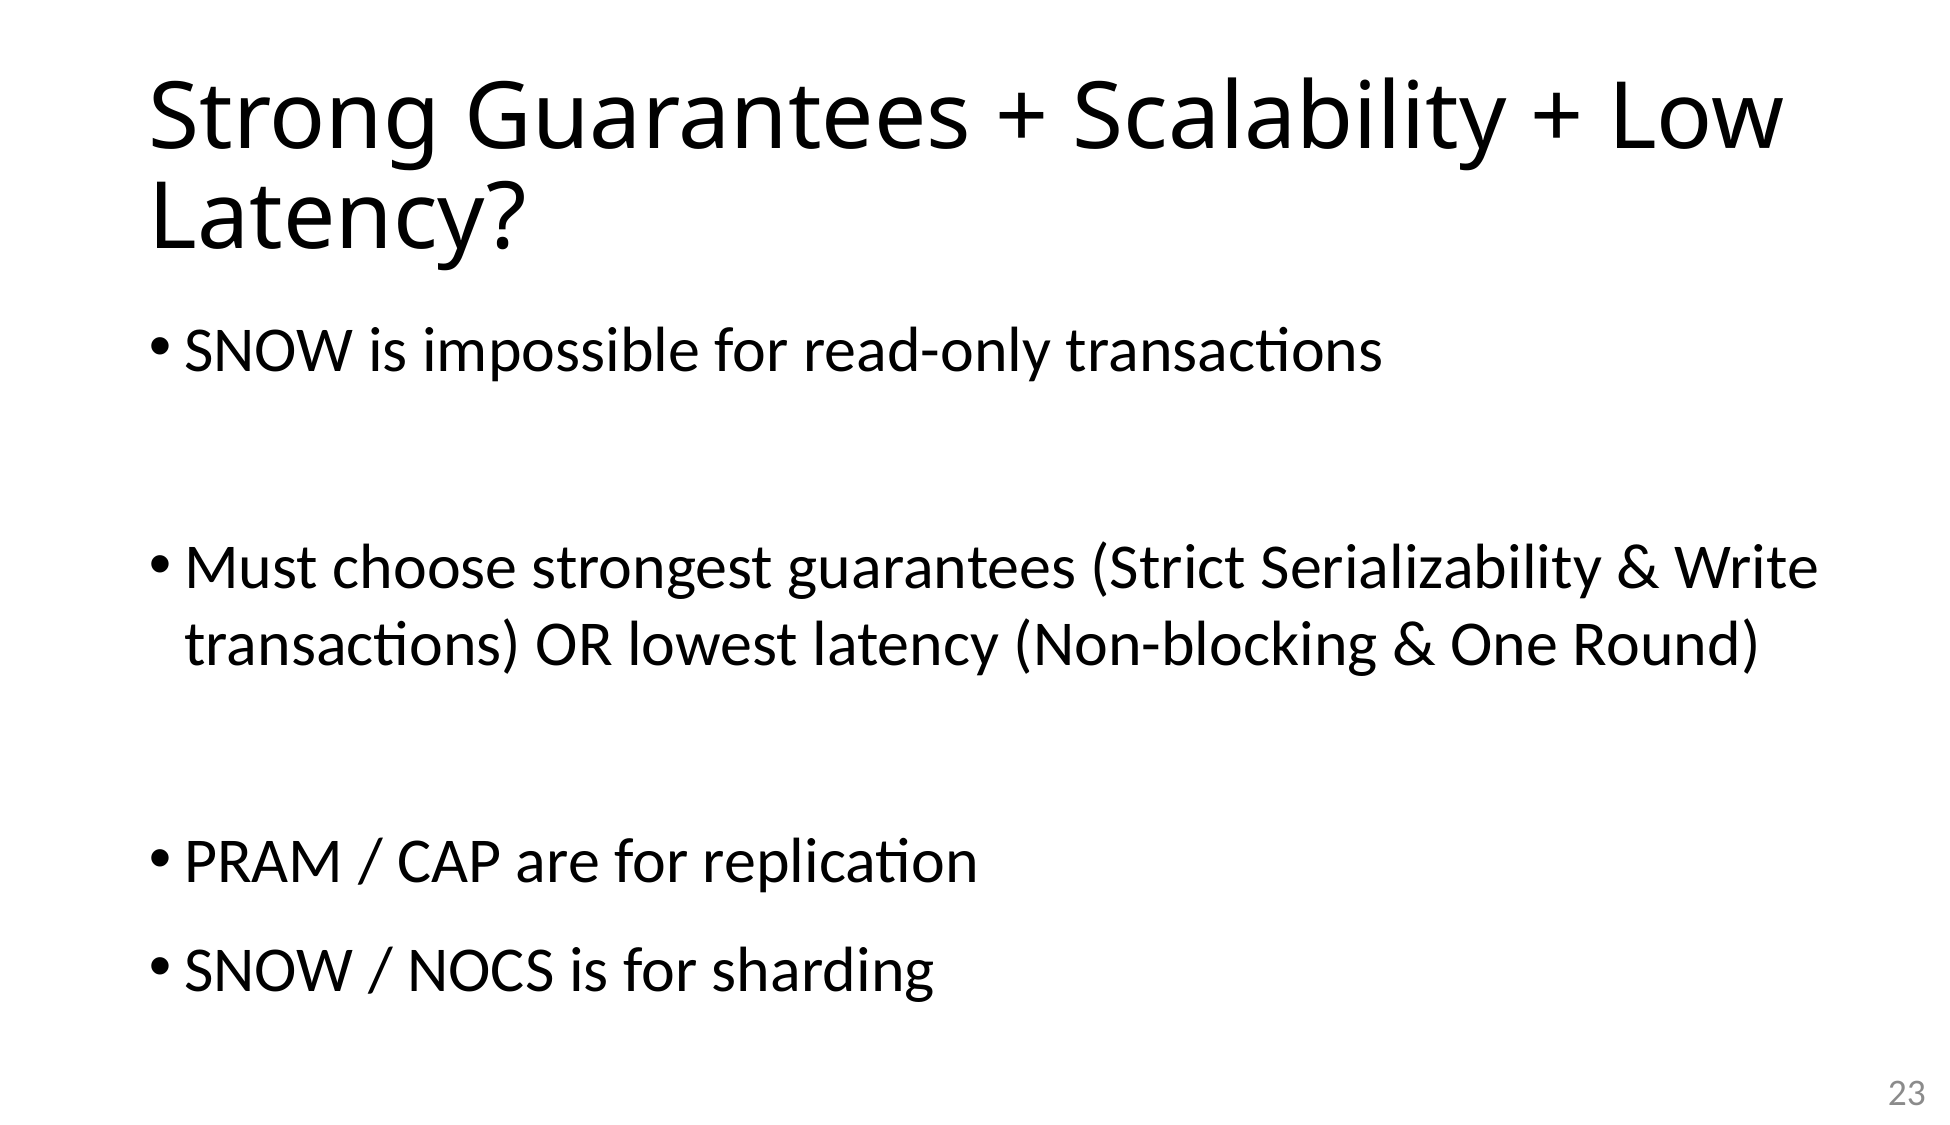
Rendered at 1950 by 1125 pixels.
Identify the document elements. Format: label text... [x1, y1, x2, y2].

list SNOW is impossible for read-only transactions Must choose strongest guarantees (Strict Serializability & Write transactions) OR lowest latency (Non-blocking & One Round) PRAM / CAP are for replication SNOW / NOCS is for sharding [134, 299, 1950, 1094]
title Strong Guarantees + Scalability + Low Latency? [134, 59, 1907, 278]
slide_number 23 [1485, 1060, 1941, 1121]
